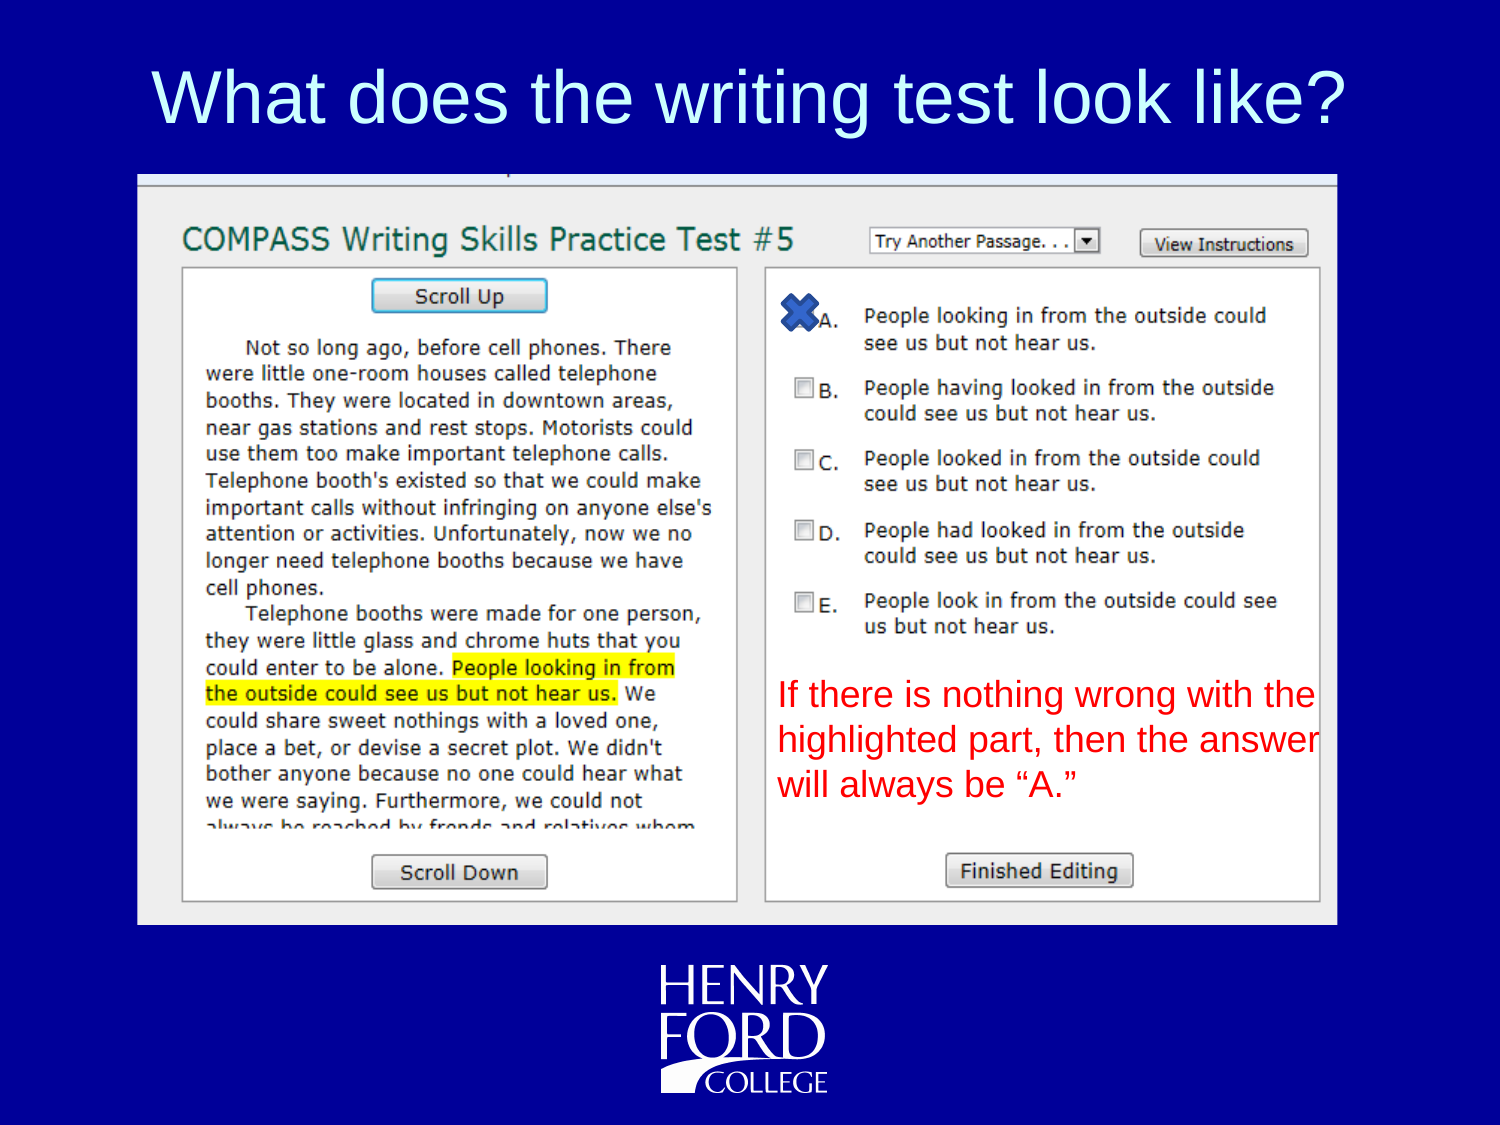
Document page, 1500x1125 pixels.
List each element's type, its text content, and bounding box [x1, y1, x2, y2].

picture [650, 954, 838, 1103]
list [137, 174, 1338, 926]
title What does the writing test look like? [74, 0, 1426, 188]
